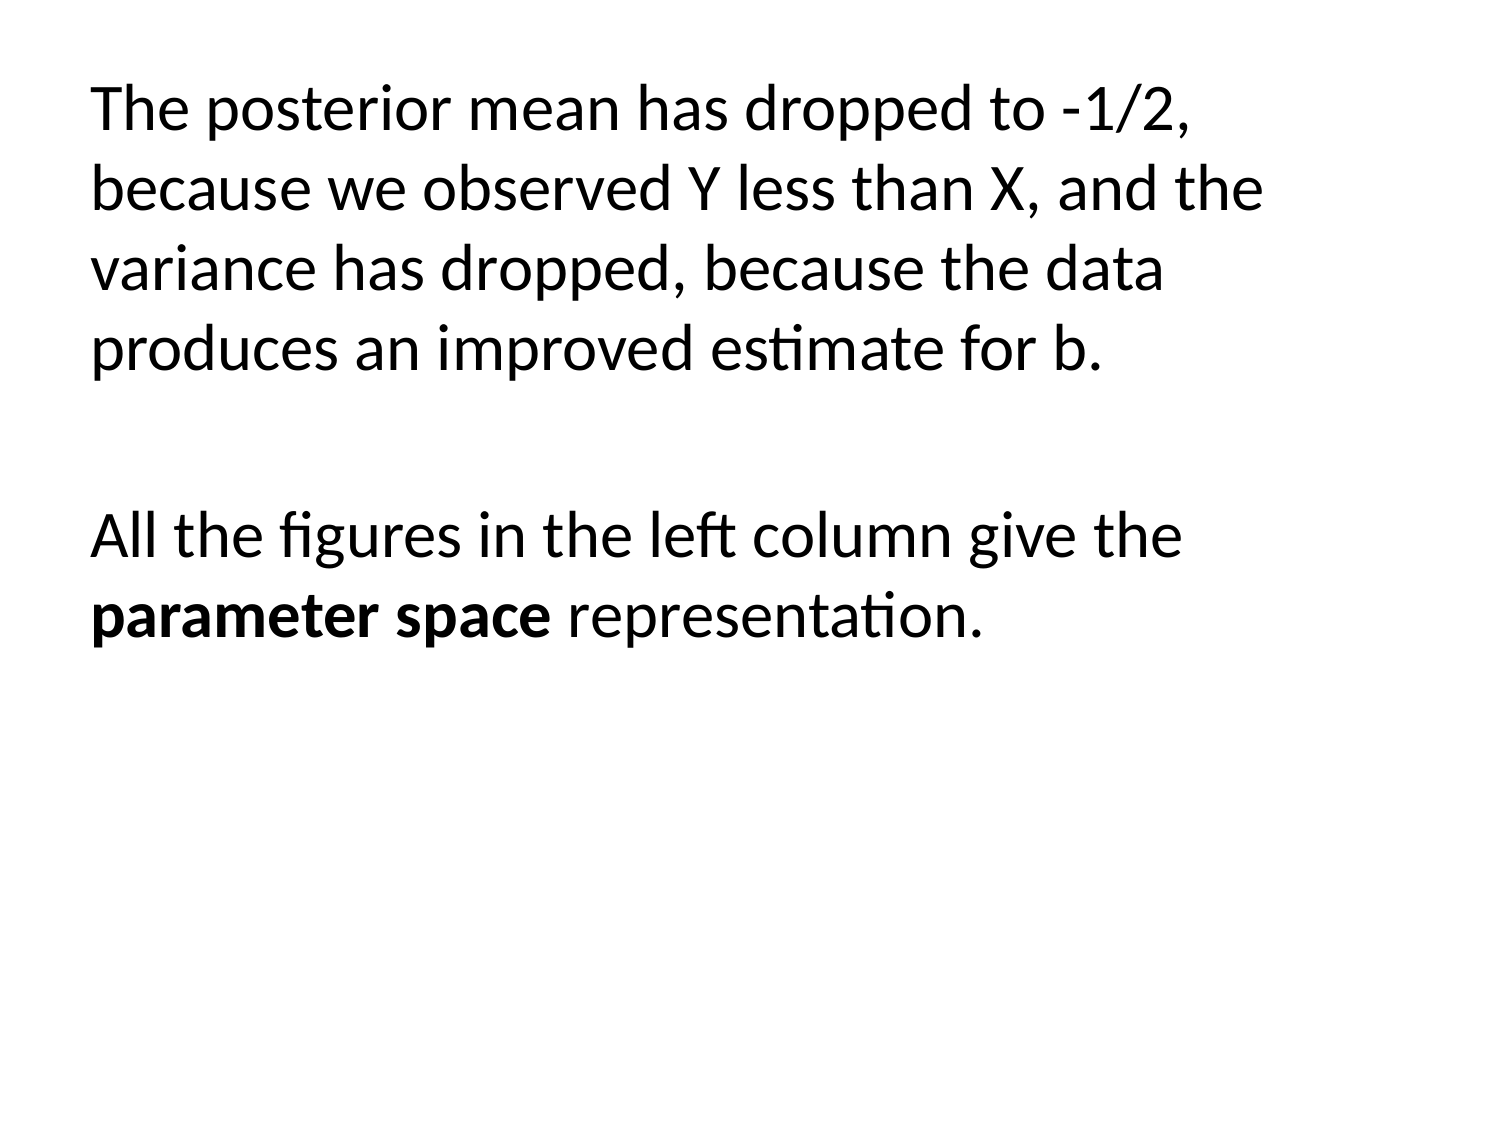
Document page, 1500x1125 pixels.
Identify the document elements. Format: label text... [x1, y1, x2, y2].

list The posterior mean has dropped to -1/2, because we observed Y less than X, and the variance has dropped, because the data produces an improved estimate for b. All the figures in the left column give the parameter space representation. [75, 56, 1425, 1005]
